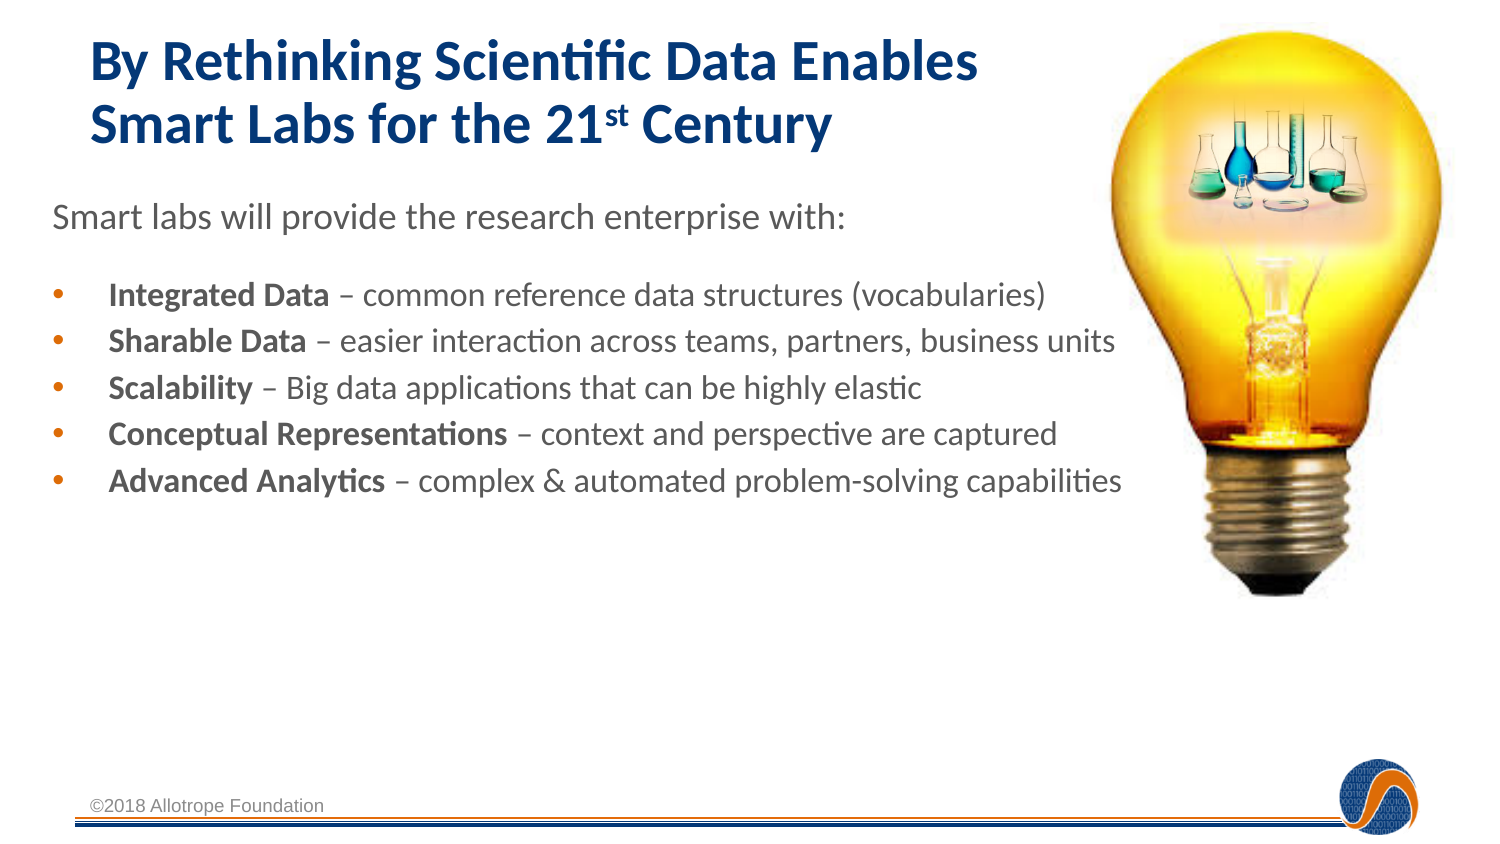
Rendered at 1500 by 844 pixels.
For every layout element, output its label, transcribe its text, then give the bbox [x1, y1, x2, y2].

slide_number ©2018 Allotrope Foundation [75, 782, 425, 827]
picture [1337, 759, 1422, 835]
list Smart labs will provide the research enterprise with: Integrated Data – common reference data structures (vocabularies) Sharable Data – easier interaction across teams, partners, business units Scalability – Big data applications that can be highly elastic Conceptual Representations – context and perspective are captured Advanced Analytics – complex & automated problem-solving capabilities [37, 184, 1152, 745]
picture [1058, 22, 1496, 606]
title By Rethinking Scientific Data Enables Smart Labs for the 21st Century [75, 22, 1057, 164]
